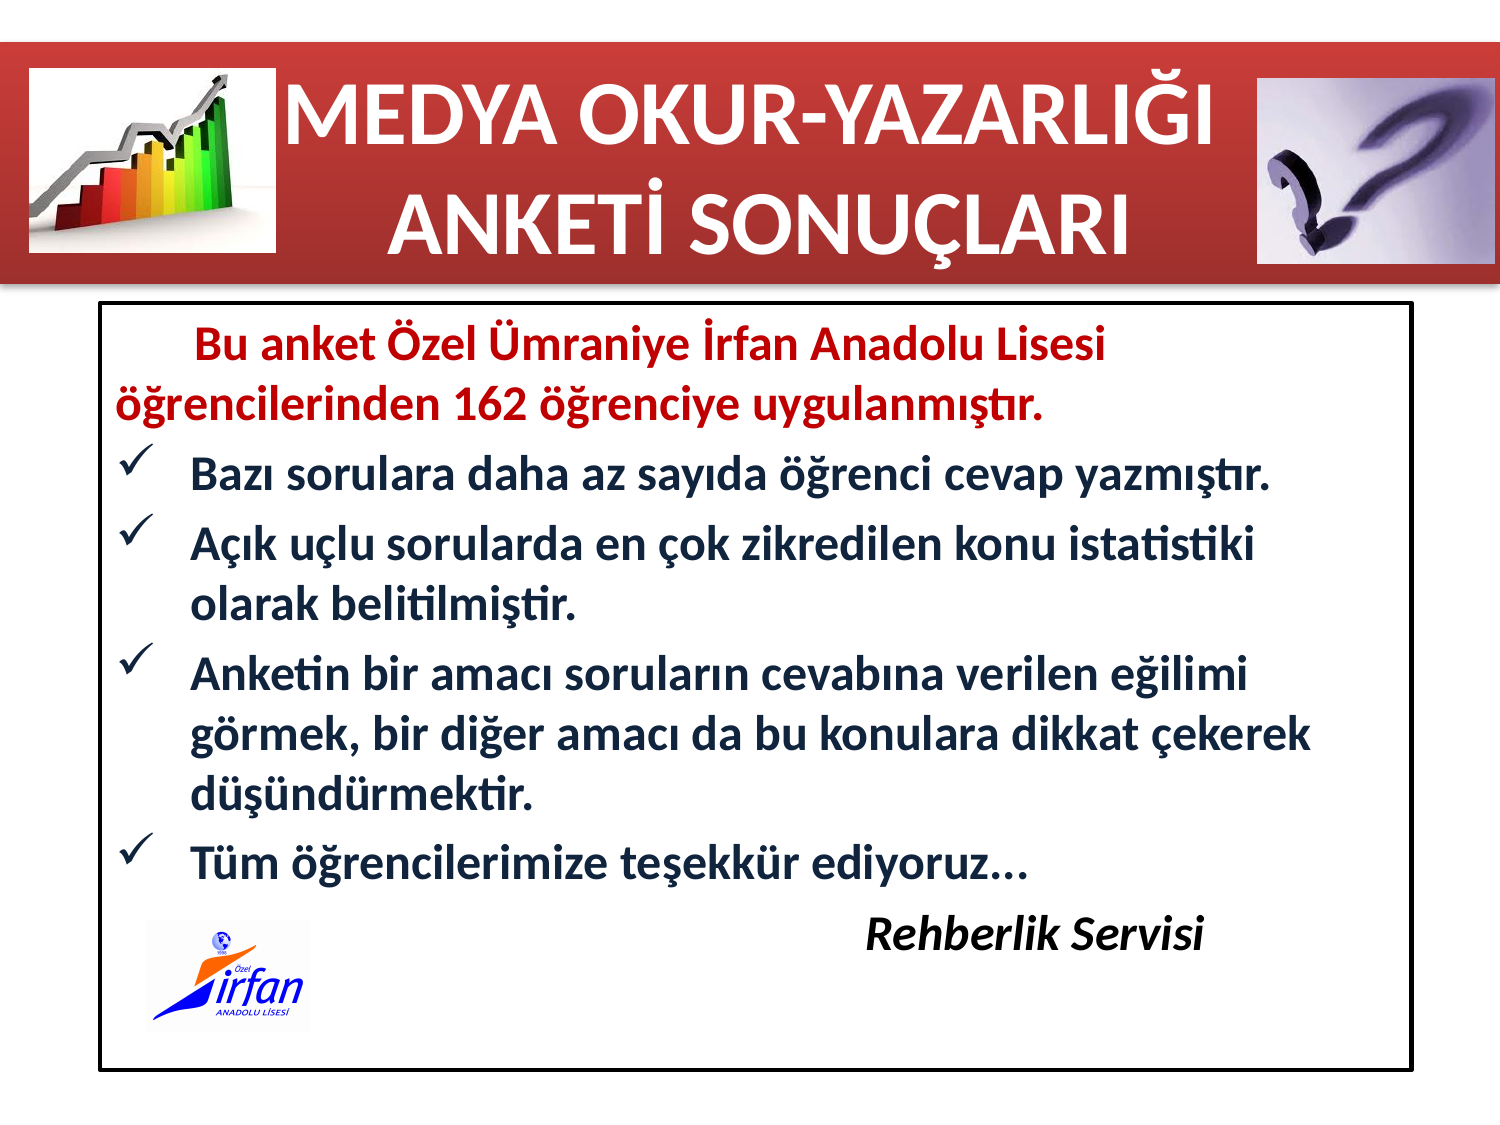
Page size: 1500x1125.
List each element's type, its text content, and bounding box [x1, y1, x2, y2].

subtitle Bu anket Özel Ümraniye İrfan Anadolu Lisesi öğrencilerinden 162 öğrenciye uygulanmıştır. Bazı sorulara daha az sayıda öğrenci cevap yazmıştır. Açık uçlu sorularda en çok zikredilen konu istatistiki olarak belitilmiştir. Anketin bir amacı soruların cevabına verilen eğilimi görmek, bir diğer amacı da bu konulara dikkat çekerek düşündürmektir. Tüm öğrencilerimize teşekkür ediyoruz... Rehberlik Servisi [98, 301, 1414, 1072]
title MEDYA OKUR-YAZARLIĞI ANKETİ SONUÇLARI [0, 42, 1500, 284]
picture [29, 68, 276, 253]
picture [1256, 77, 1495, 265]
picture [146, 919, 311, 1032]
